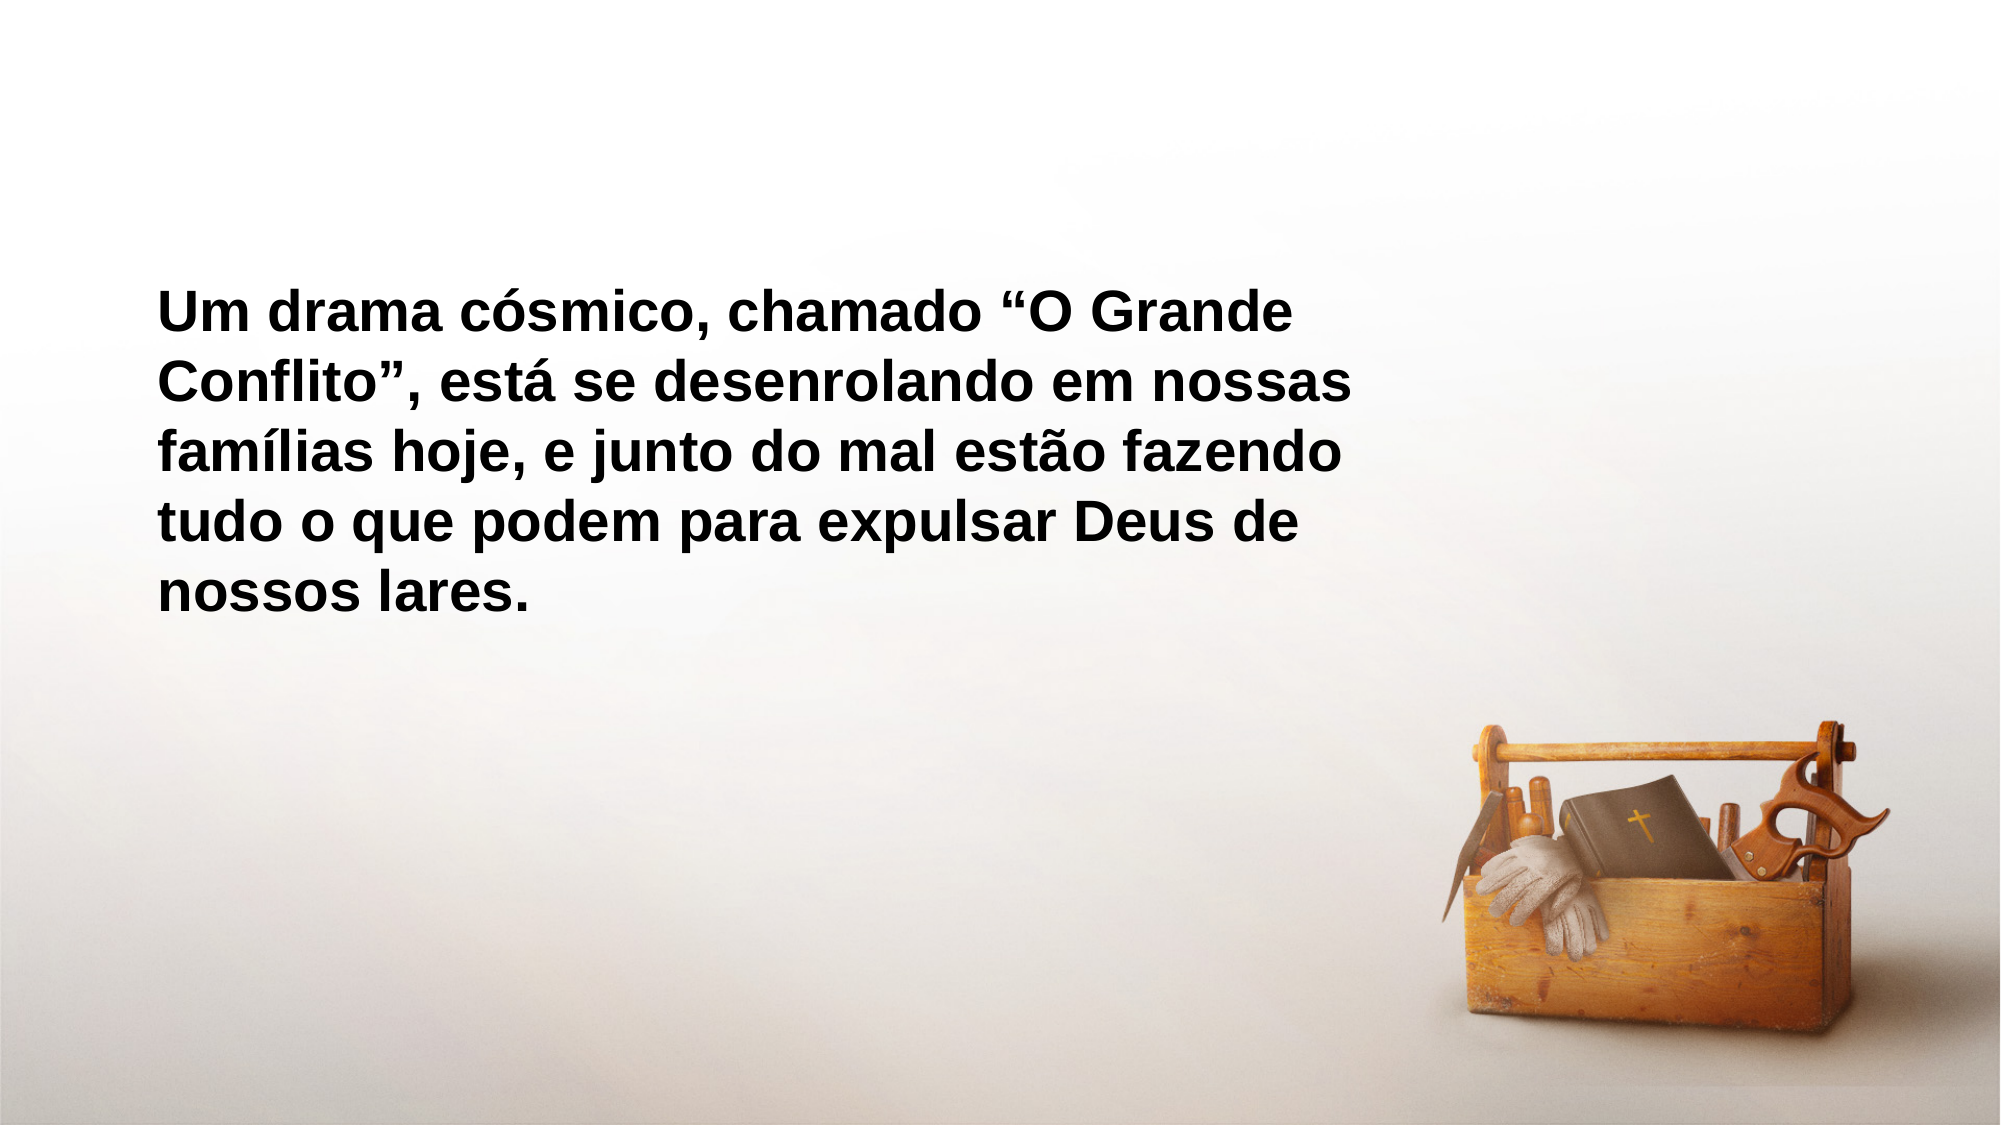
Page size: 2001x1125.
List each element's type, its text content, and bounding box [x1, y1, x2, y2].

text_box Um drama cósmico, chamado “O Grande Conflito”, está se desenrolando em nossas famílias hoje, e junto do mal estão fazendo tudo o que podem para expulsar Deus de nossos lares. [143, 266, 1376, 631]
picture [0, 0, 2001, 1125]
